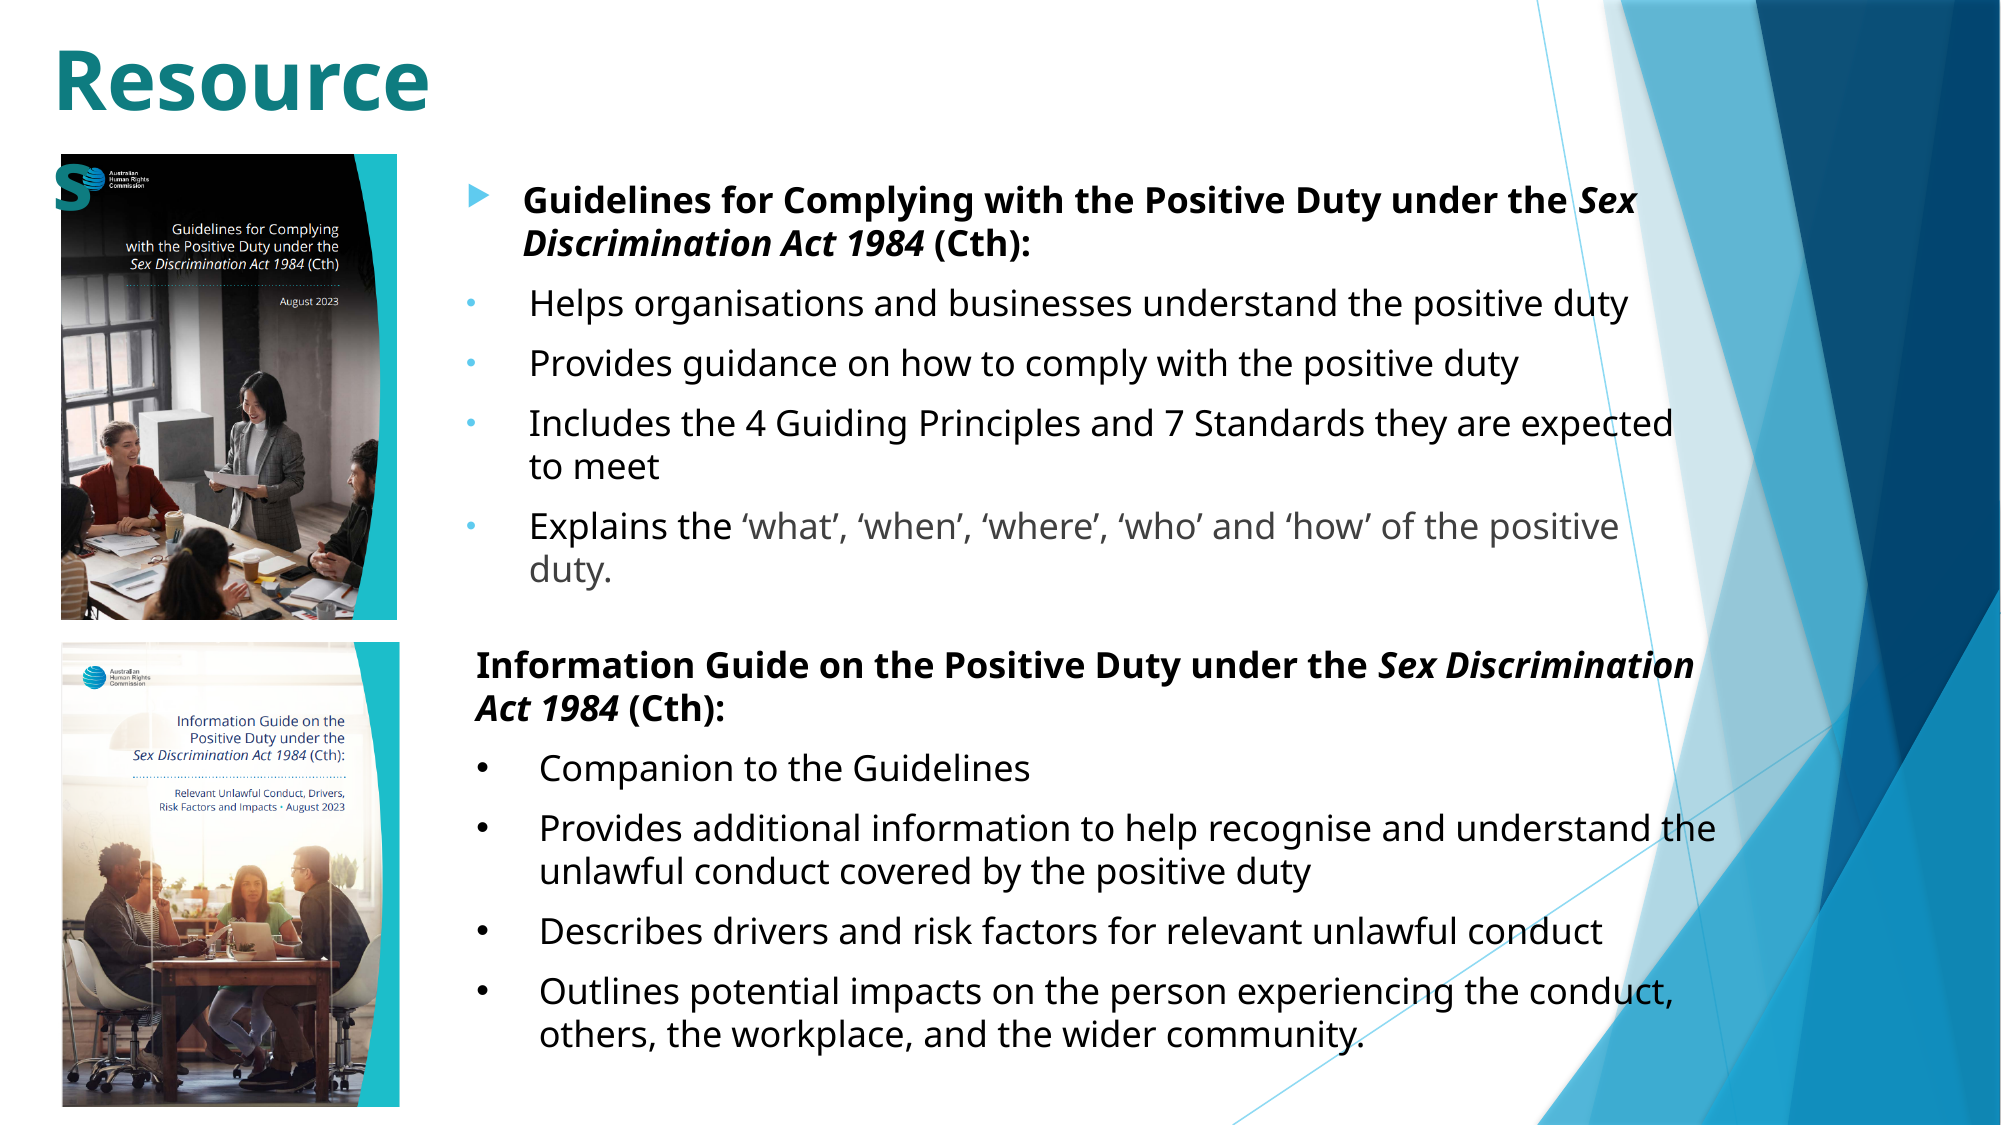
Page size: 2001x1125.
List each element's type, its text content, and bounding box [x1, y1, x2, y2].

text_box Resources [49, 24, 452, 227]
list Guidelines for Complying with the Positive Duty under the Sex Discrimination Act 1984 (Cth): Helps organisations and businesses understand the positive duty Provides guidance on how to comply with the positive duty Includes the 4 Guiding Principles and 7 Standards they are expected to meet Explains the ‘what’, ‘when’, ‘where’, ‘who’ and ‘how’ of the positive duty. [451, 170, 1728, 604]
text_box Information Guide on the Positive Duty under the Sex Discrimination Act 1984 (Cth): Companion to the Guidelines Provides additional information to help recognise and understand the unlawful conduct covered by the positive duty Describes drivers and risk factors for relevant unlawful conduct Outlines potential impacts on the person experiencing the conduct, others, the workplace, and the wider community. [476, 642, 1754, 1125]
picture [37, 641, 401, 1108]
picture [61, 153, 398, 620]
